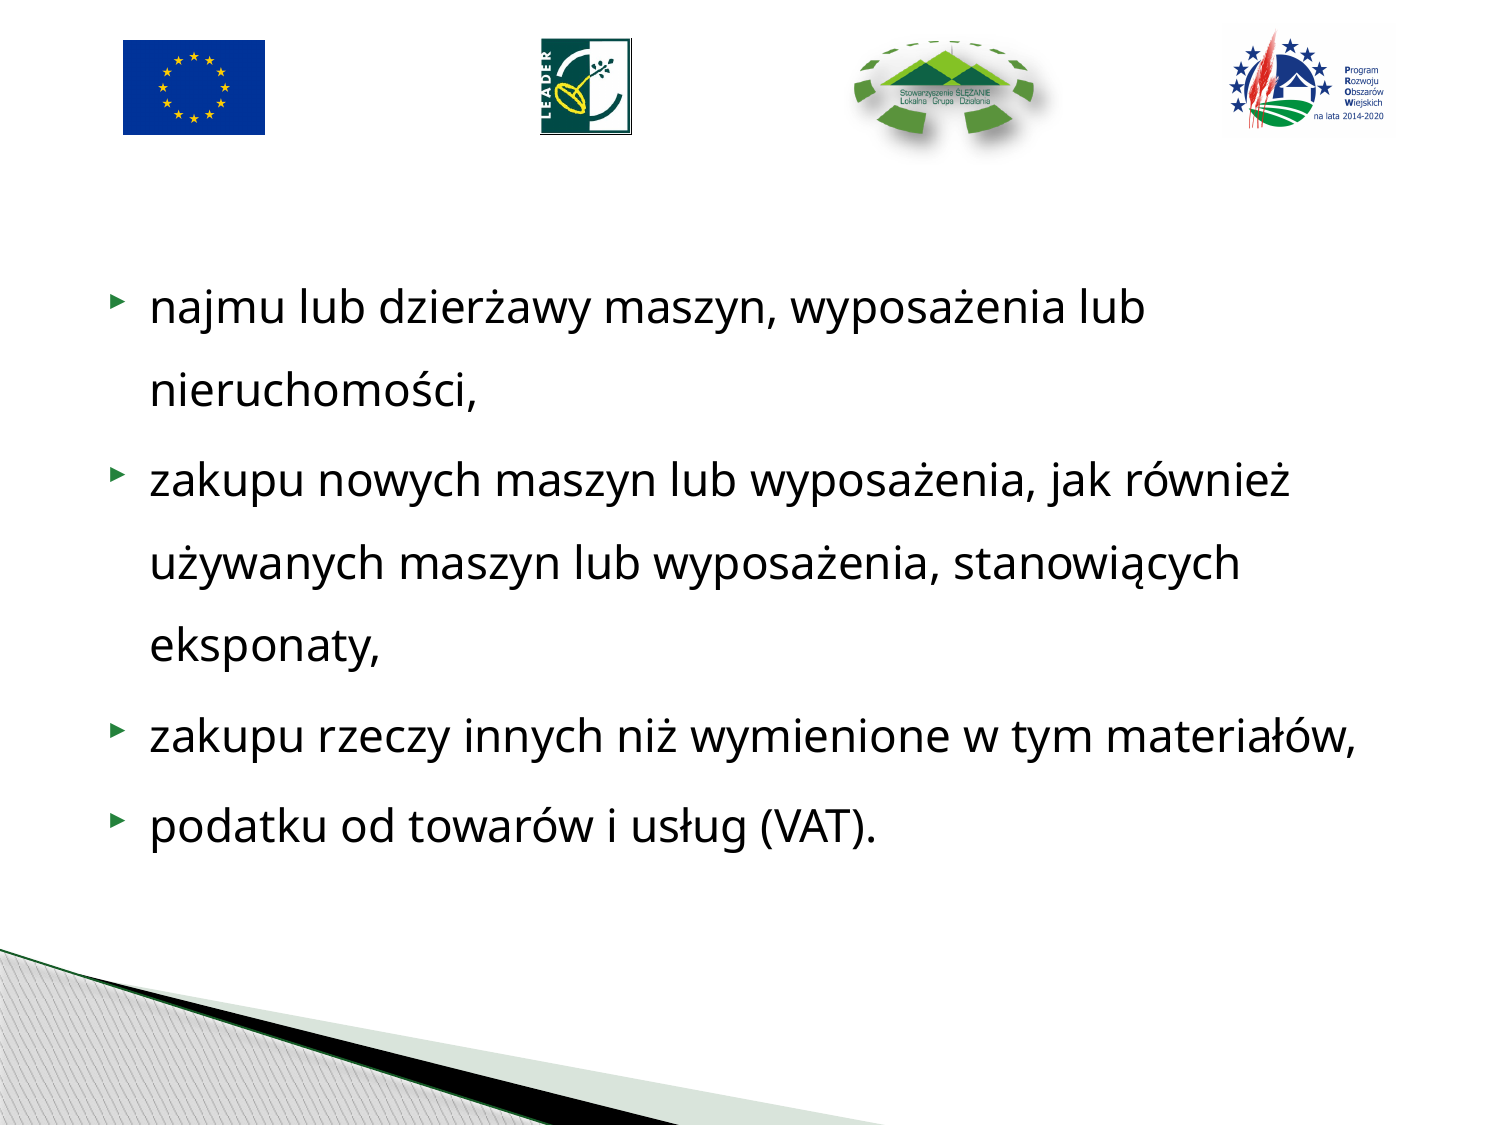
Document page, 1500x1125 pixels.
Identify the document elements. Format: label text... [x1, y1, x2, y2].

picture [844, 33, 1064, 165]
picture [123, 40, 265, 136]
list najmu lub dzierżawy maszyn, wyposażenia lub nieruchomości, zakupu nowych maszyn lub wyposażenia, jak również używanych maszyn lub wyposażenia, stanowiących eksponaty, zakupu rzeczy innych niż wymienione w tym materiałów, podatku od towarów i usług (VAT). [75, 243, 1425, 986]
picture [1222, 22, 1396, 138]
picture [540, 38, 632, 136]
